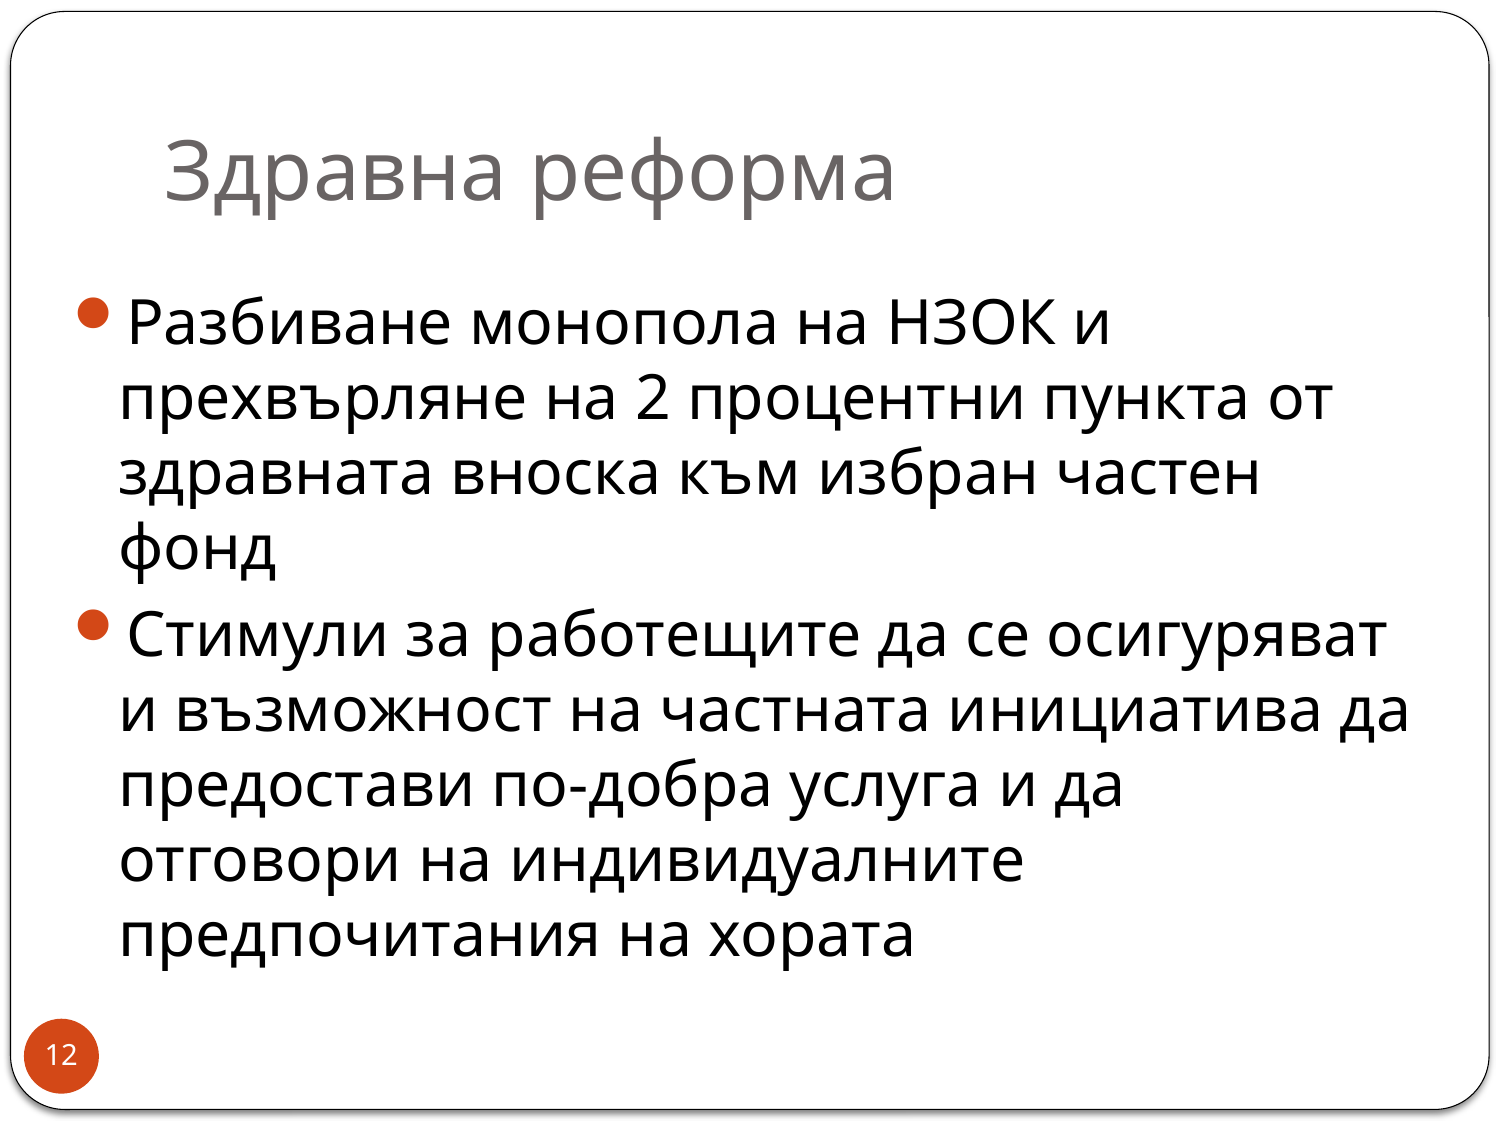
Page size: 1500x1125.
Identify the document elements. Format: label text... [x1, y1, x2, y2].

title Здравна реформа [150, 45, 1425, 233]
list Разбиване монопола на НЗОК и прехвърляне на 2 процентни пункта от здравната вноска към избран частен фонд Стимули за работещите да се осигуряват и възможност на частната инициатива да предостави по-добра услуга и да отговори на индивидуалните предпочитания на хората [58, 275, 1430, 1012]
slide_number 12 [23, 1018, 99, 1094]
